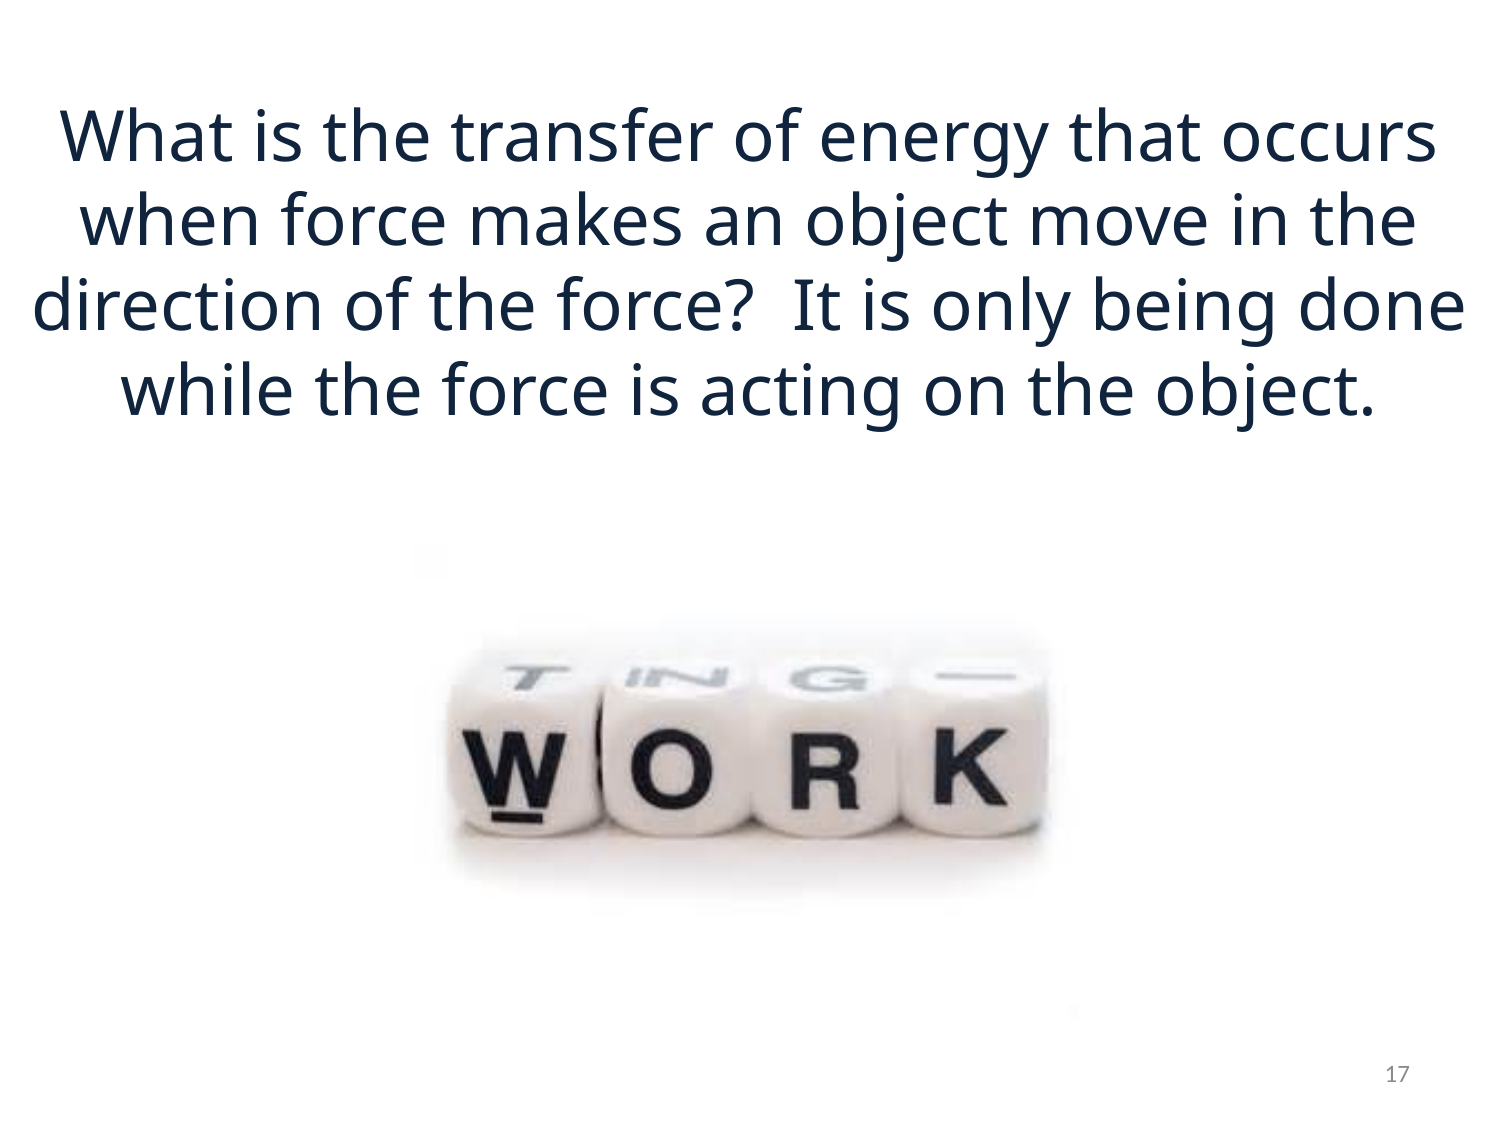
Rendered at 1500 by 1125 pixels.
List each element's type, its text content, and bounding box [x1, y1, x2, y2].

title What is the transfer of energy that occurs when force makes an object move in the direction of the force? It is only being done while the force is acting on the object. [0, 45, 1500, 475]
slide_number 17 [1074, 1042, 1425, 1103]
picture [412, 543, 1079, 1019]
